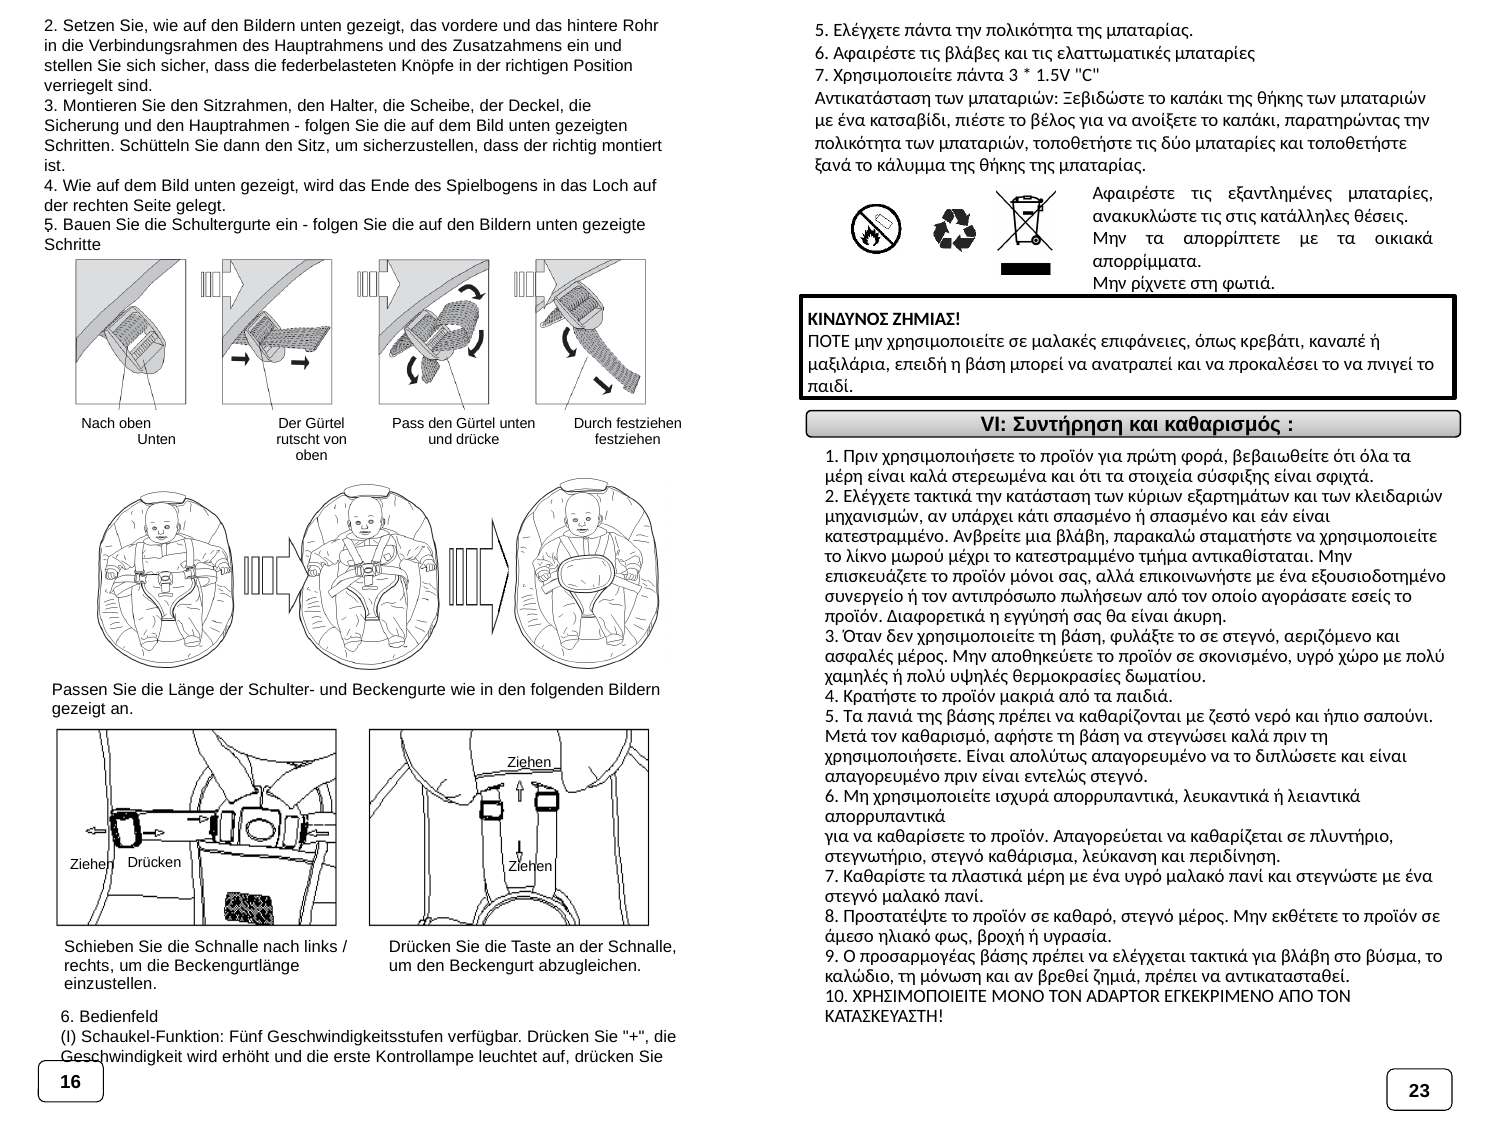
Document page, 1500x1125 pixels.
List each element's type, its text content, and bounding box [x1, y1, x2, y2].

text_box [1309, 410, 1461, 438]
text_box 23 [1386, 1068, 1452, 1111]
table_header Der Gürtel rutscht von oben [247, 418, 376, 473]
text_box Αφαιρέστε τις εξαντλημένες μπαταρίες, ανακυκλώστε τις στις κατάλληλες θέσεις. Μην τα απορρίπτετε με τα οικιακά απορρίμματα. Μην ρίχνετε στη φωτιά. [1077, 173, 1448, 294]
text_box . [31, 208, 665, 243]
picture [837, 190, 1057, 275]
table_header Durch festziehen festziehen [552, 408, 704, 475]
table_header Pass den Gürtel unten und drücke [376, 418, 552, 475]
text_box 2. Setzen Sie, wie auf den Bildern unten gezeigt, das vordere und das hintere Rohr in die Verbindungsrahmen des Hauptrahmens und des Zusatzahmens ein und stellen Sie sich sicher, dass die federbelasteten Knöpfe in der richtigen Position verriegelt sind. 3. Montieren Sie den Sitzrahmen, den Halter, die Scheibe, der Deckel, die Sicherung und den Hauptrahmen - folgen Sie die auf dem Bild unten gezeigten Schritten. Schütteln Sie dann den Sitz, um sicherzustellen, dass der richtig montiert ist. 4. Wie auf dem Bild unten gezeigt, wird das Ende des Spielbogens in das Loch auf der rechten Seite gelegt. 5. Bauen Sie die Schultergurte ein - folgen Sie die auf den Bildern unten gezeigte Schritte [29, 7, 679, 282]
table_header Drücken Sie die Taste an der Schnalle, um den Beckengurt abzugleichen. [374, 929, 699, 998]
text_box 16 [38, 1060, 104, 1102]
picture [66, 251, 659, 410]
text_box 5. Ελέγχετε πάντα την πολικότητα της μπαταρίας. 6. Αφαιρέστε τις βλάβες και τις ελαττωματικές μπαταρίες 7. Χρησιμοποιείτε πάντα 3 * 1.5V "C" Αντικατάσταση των μπαταριών: Ξεβιδώστε το καπάκι της θήκης των μπαταριών με ένα κατσαβίδι, πιέστε το βέλος για να ανοίξετε το καπάκι, παρατηρώντας την πολικότητα των μπαταριών, τοποθετήστε τις δύο μπαταρίες και τοποθετήστε ξανά το κάλυμμα της θήκης της μπαταρίας. [799, 10, 1454, 206]
text_box 6. Bedienfeld (I) Schaukel-Funktion: Fünf Geschwindigkeitsstufen verfügbar. Drücken Sie "+", die Geschwindigkeit wird erhöht und die erste Kontrollampe leuchtet auf, drücken Sie [45, 998, 702, 1073]
table_header Schieben Sie die Schnalle nach links / rechts, um die Beckengurtlänge einzustellen. [49, 947, 374, 998]
text_box [806, 410, 965, 438]
picture [94, 479, 237, 669]
table_header Nach oben Unten [66, 417, 247, 475]
text_box VI: Συντήρηση και καθαρισμός : [965, 403, 1309, 438]
text_box 1. Πριν χρησιμοποιήσετε το προϊόν για πρώτη φορά, βεβαιωθείτε ότι όλα τα μέρη είναι καλά στερεωμένα και ότι τα στοιχεία σύσφιξης είναι σφιχτά. 2. Ελέγχετε τακτικά την κατάσταση των κύριων εξαρτημάτων και των κλειδαριών μηχανισμών, αν υπάρχει κάτι σπασμένο ή σπασμένο και εάν είναι κατεστραμμένο. Ανβρείτε μια βλάβη, παρακαλώ σταματήστε να χρησιμοποιείτε το λίκνο μωρού μέχρι το κατεστραμμένο τμήμα αντικαθίσταται. Μην επισκευάζετε το προϊόν μόνοι σας, αλλά επικοινωνήστε με ένα εξουσιοδοτημένο συνεργείο ή τον αντιπρόσωπο πωλήσεων από τον οποίο αγοράσατε εσείς το προϊόν. Διαφορετικά η εγγύησή σας θα είναι άκυρη. 3. Όταν δεν χρησιμοποιείτε τη βάση, φυλάξτε το σε στεγνό, αεριζόμενο και ασφαλές μέρος. Μην αποθηκεύετε το προϊόν σε σκονισμένο, υγρό χώρο με πολύ χαμηλές ή πολύ υψηλές θερμοκρασίες δωματίου. 4. Κρατήστε το προϊόν μακριά από τα παιδιά. 5. Τα πανιά της βάσης πρέπει να καθαρίζονται με ζεστό νερό και ήπιο σαπούνι. Μετά τον καθαρισμό, αφήστε τη βάση να στεγνώσει καλά πριν τη χρησιμοποιήσετε. Είναι απολύτως απαγορευμένο να το διπλώσετε και είναι απαγορευμένο πριν είναι εντελώς στεγνό. 6. Μη χρησιμοποιείτε ισχυρά απορρυπαντικά, λευκαντικά ή λειαντικά απορρυπαντικά για να καθαρίσετε το προϊόν. Απαγορεύεται να καθαρίζεται σε πλυντήριο, στεγνωτήριο, στεγνό καθάρισμα, λεύκανση και περιδίνηση. 7. Καθαρίστε τα πλαστικά μέρη με ένα υγρό μαλακό πανί και στεγνώστε με ένα στεγνό μαλακό πανί. 8. Προστατέψτε το προϊόν σε καθαρό, στεγνό μέρος. Μην εκθέτετε το προϊόν σε άμεσο ηλιακό φως, βροχή ή υγρασία. 9. Ο προσαρμογέας βάσης πρέπει να ελέγχεται τακτικά για βλάβη στο βύσμα, το καλώδιο, τη μόνωση και αν βρεθεί ζημιά, πρέπει να αντικατασταθεί. 10. ΧΡΗΣΙΜΟΠΟΙΕΙΤΕ ΜΟΝΟ ΤΟΝ ADAPTOR ΕΓΚΕΚΡΙΜΕΝΟ ΑΠΟ ΤΟΝ ΚΑΤΑΣΚΕΥΑΣΤΗ! [807, 438, 1462, 1034]
picture [241, 474, 671, 674]
text_box Passen Sie die Länge der Schulter- und Beckengurte wie in den folgenden Bildern gezeigt an. [37, 670, 687, 726]
text_box ΚΙΝΔΥΝΟΣ ΖΗΜΙΑΣ! ΠΟΤΕ μην χρησιμοποιείτε σε μαλακές επιφάνειες, όπως κρεβάτι, καναπέ ή μαξιλάρια, επειδή η βάση μπορεί να ανατραπεί και να προκαλέσει το να πνιγεί το παιδί. [807, 306, 1448, 399]
picture [50, 723, 671, 941]
text_box [799, 294, 1457, 400]
